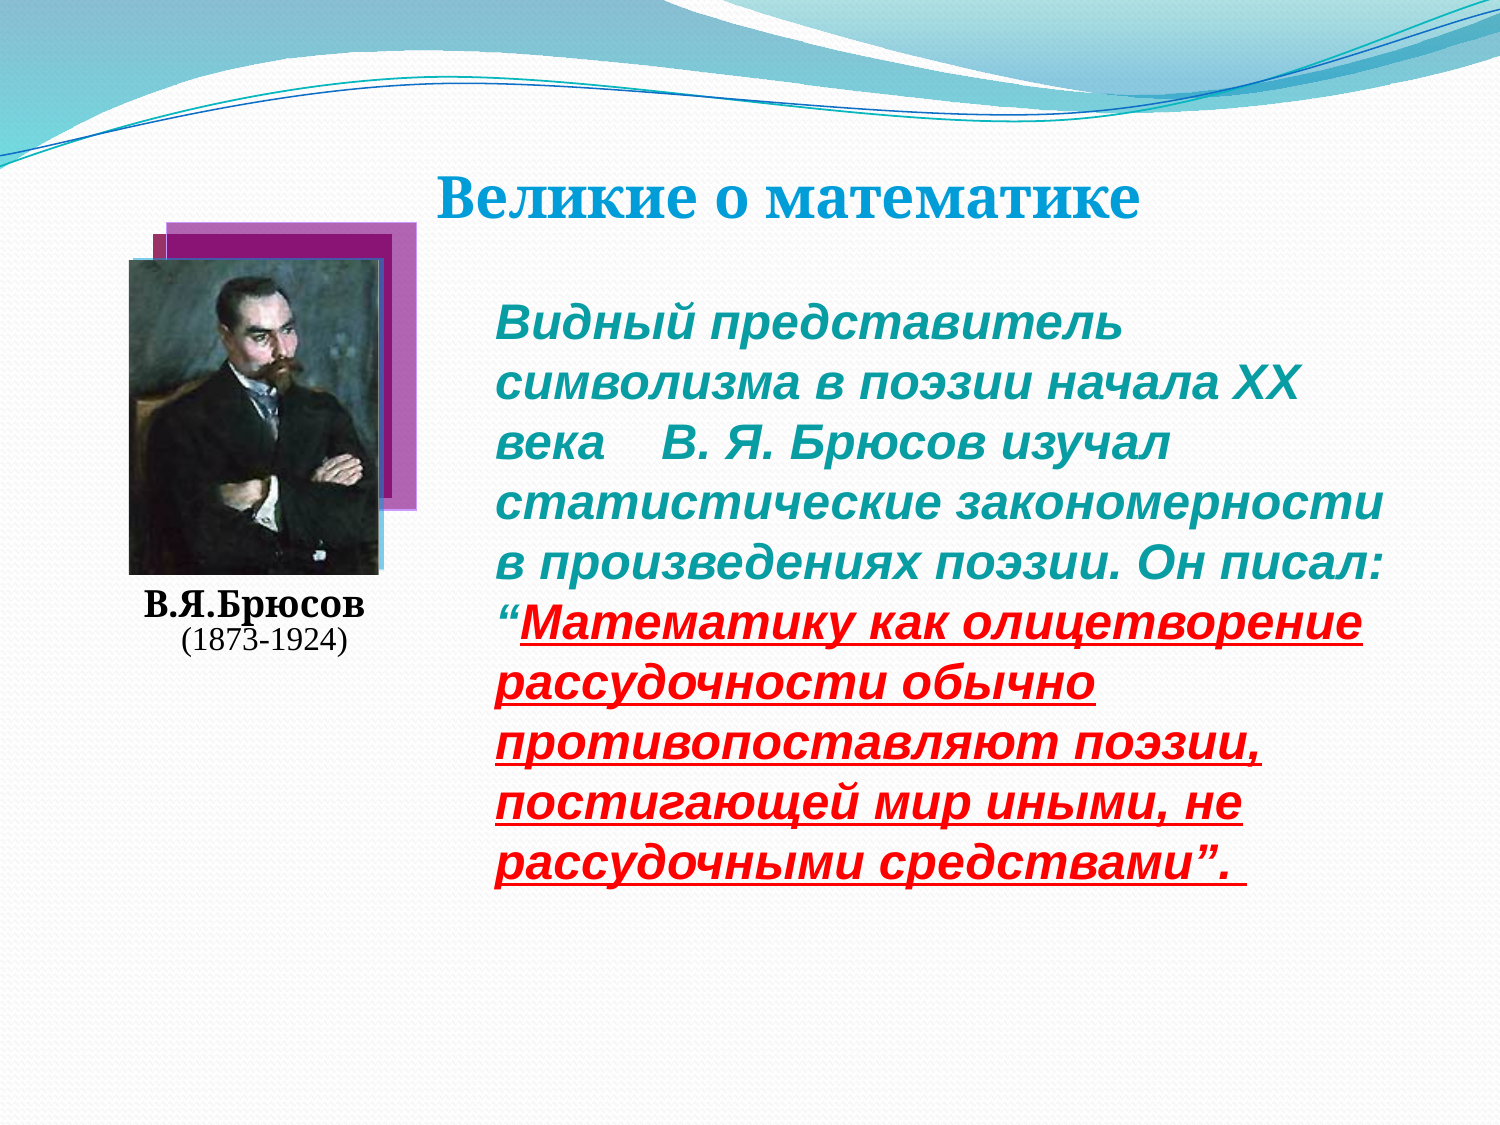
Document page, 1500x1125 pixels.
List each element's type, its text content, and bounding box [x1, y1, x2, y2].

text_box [128, 222, 451, 666]
text_box Великие о математике [421, 152, 1360, 238]
text_box Видный представитель символизма в поэзии начала ХХ века В. Я. Брюсов изучал статистические закономерности в произведениях поэзии. Он писал: “Математику как олицетворение рассудочности обычно противопоставляют поэзии, постигающей мир иными, не рассудочными средствами”. [480, 222, 1407, 898]
